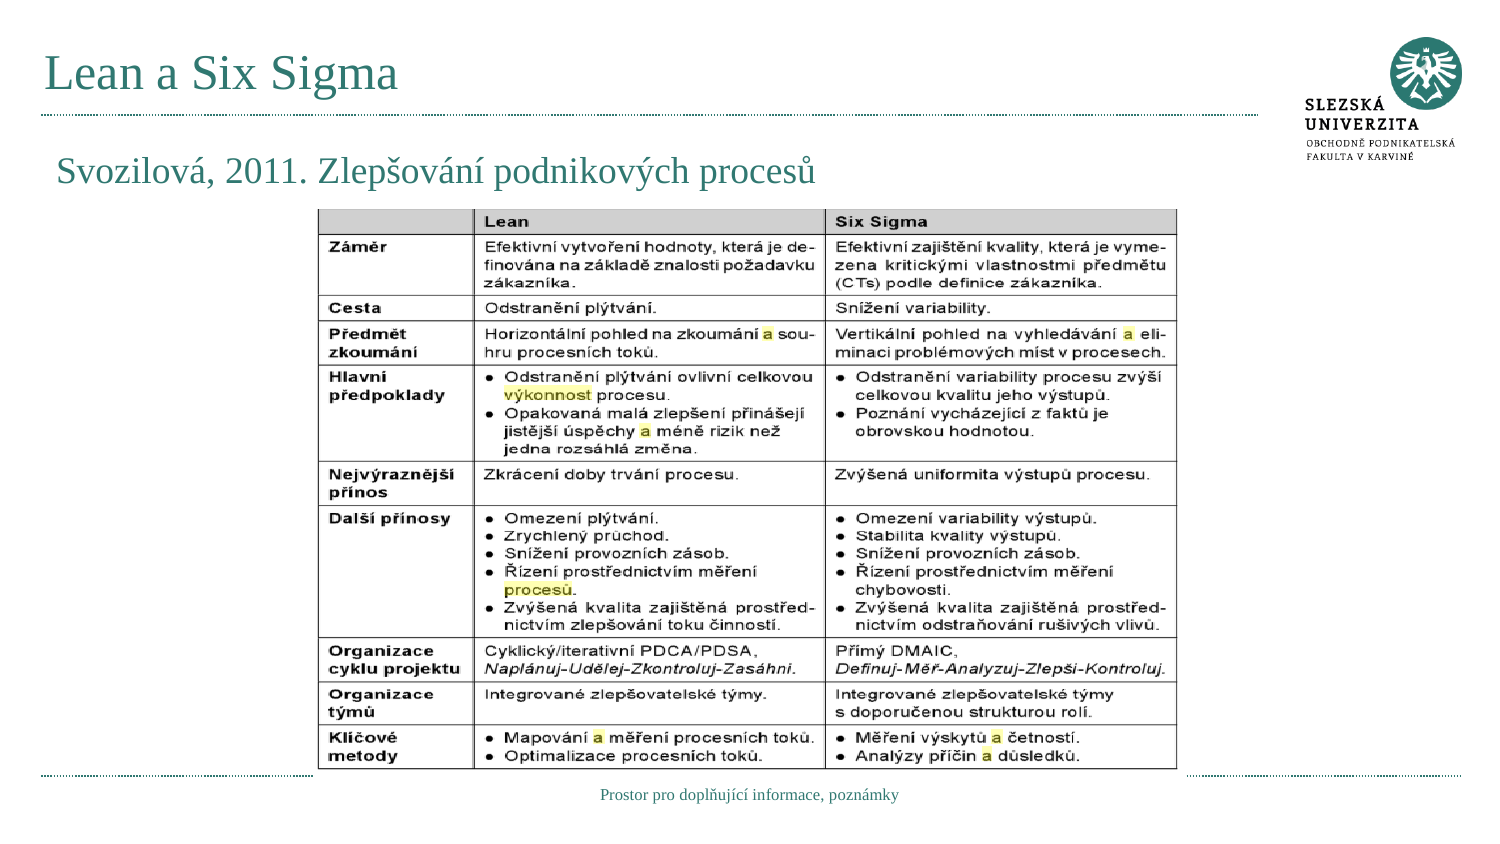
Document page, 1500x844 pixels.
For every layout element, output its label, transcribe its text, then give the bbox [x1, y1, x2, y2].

picture [314, 208, 1186, 777]
text_box Prostor pro doplňující informace, poznámky [442, 785, 1058, 811]
picture [1305, 37, 1462, 160]
list Svozilová, 2011. Zlepšování podnikových procesů [41, 138, 1188, 729]
title Lean a Six Sigma [29, 32, 1105, 116]
